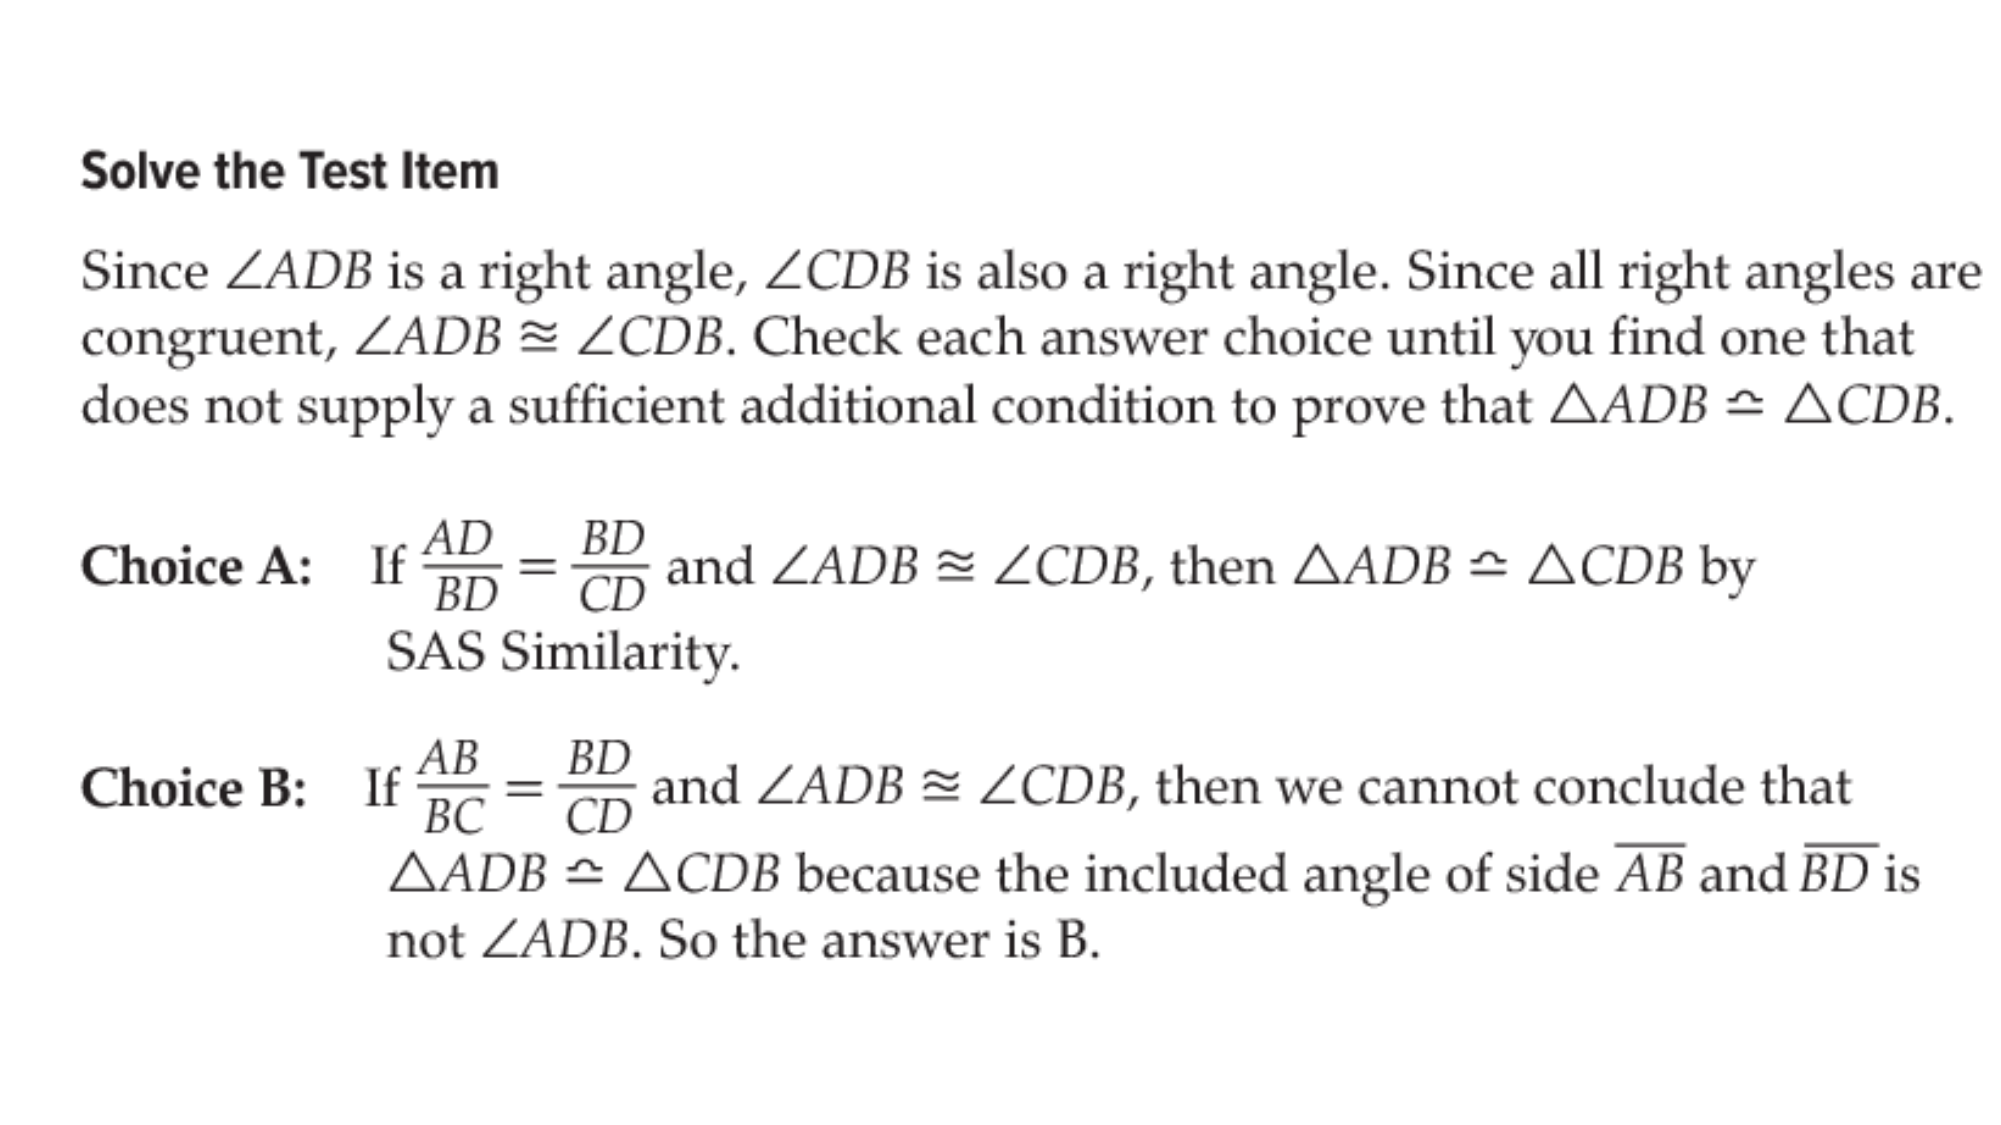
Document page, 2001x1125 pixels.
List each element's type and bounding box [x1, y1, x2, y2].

picture [44, 128, 2000, 997]
